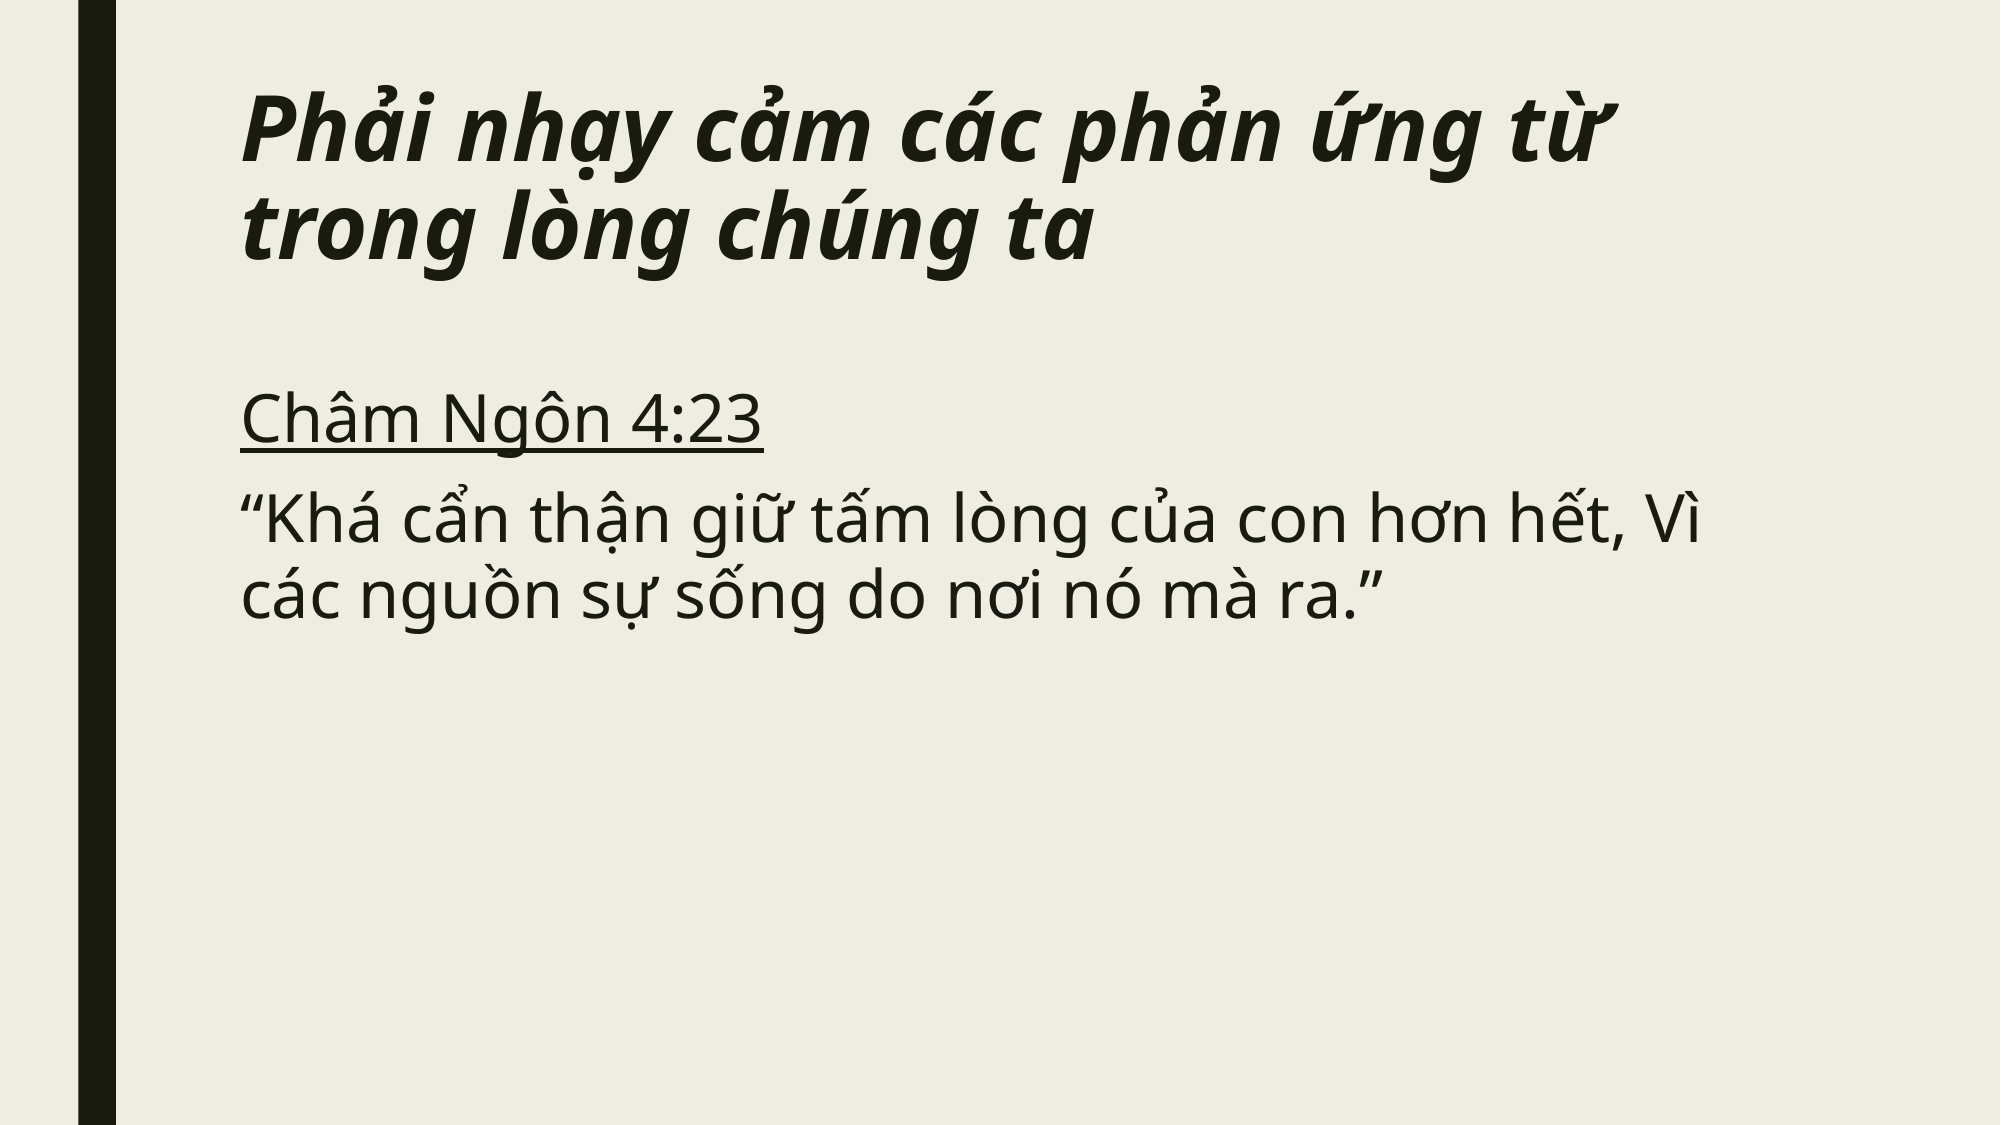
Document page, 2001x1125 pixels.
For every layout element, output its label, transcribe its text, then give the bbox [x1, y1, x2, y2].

title Phải nhạy cảm các phản ứng từ trong lòng chúng ta [225, 75, 1800, 320]
list Châm Ngôn 4:23 “Khá cẩn thận giữ tấm lòng của con hơn hết, Vì các nguồn sự sống do nơi nó mà ra.” [225, 375, 1733, 963]
